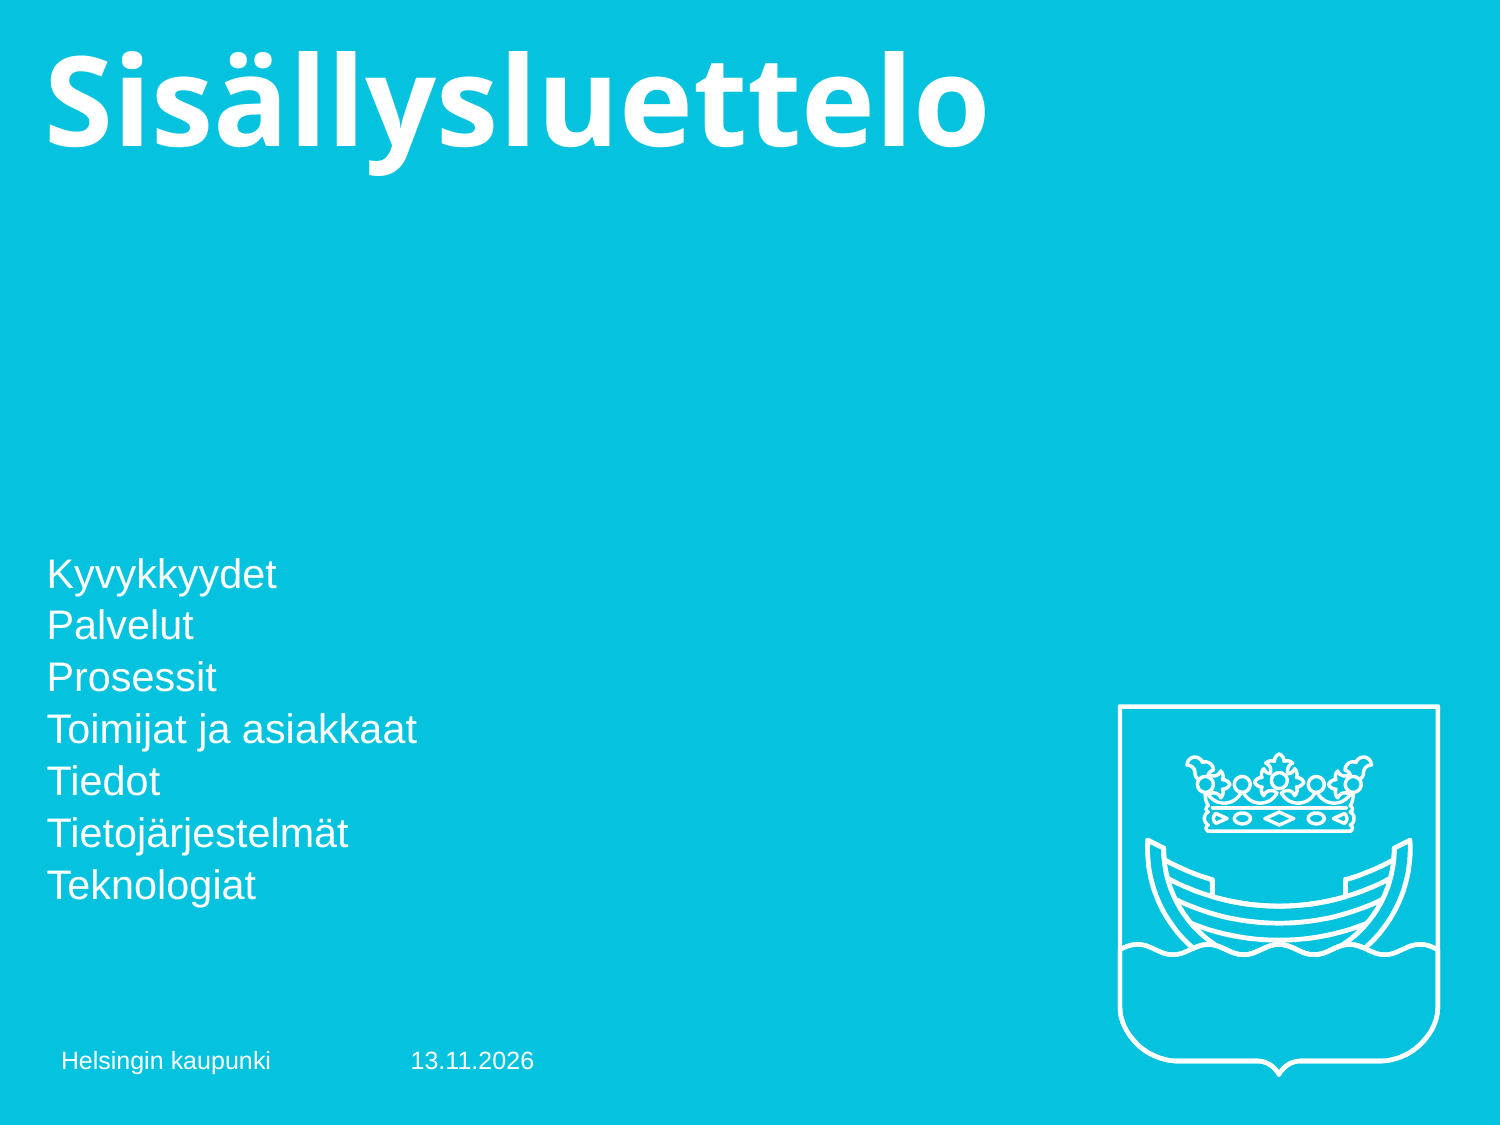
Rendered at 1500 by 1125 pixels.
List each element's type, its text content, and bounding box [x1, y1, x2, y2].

subtitle Kyvykkyydet Palvelut Prosessit Toimijat ja asiakkaat Tiedot Tietojärjestelmät Teknologiat [31, 536, 999, 917]
footer Helsingin kaupunki [46, 1005, 396, 1083]
title Sisällysluettelo [29, 37, 1459, 492]
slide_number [396, 1023, 628, 1083]
